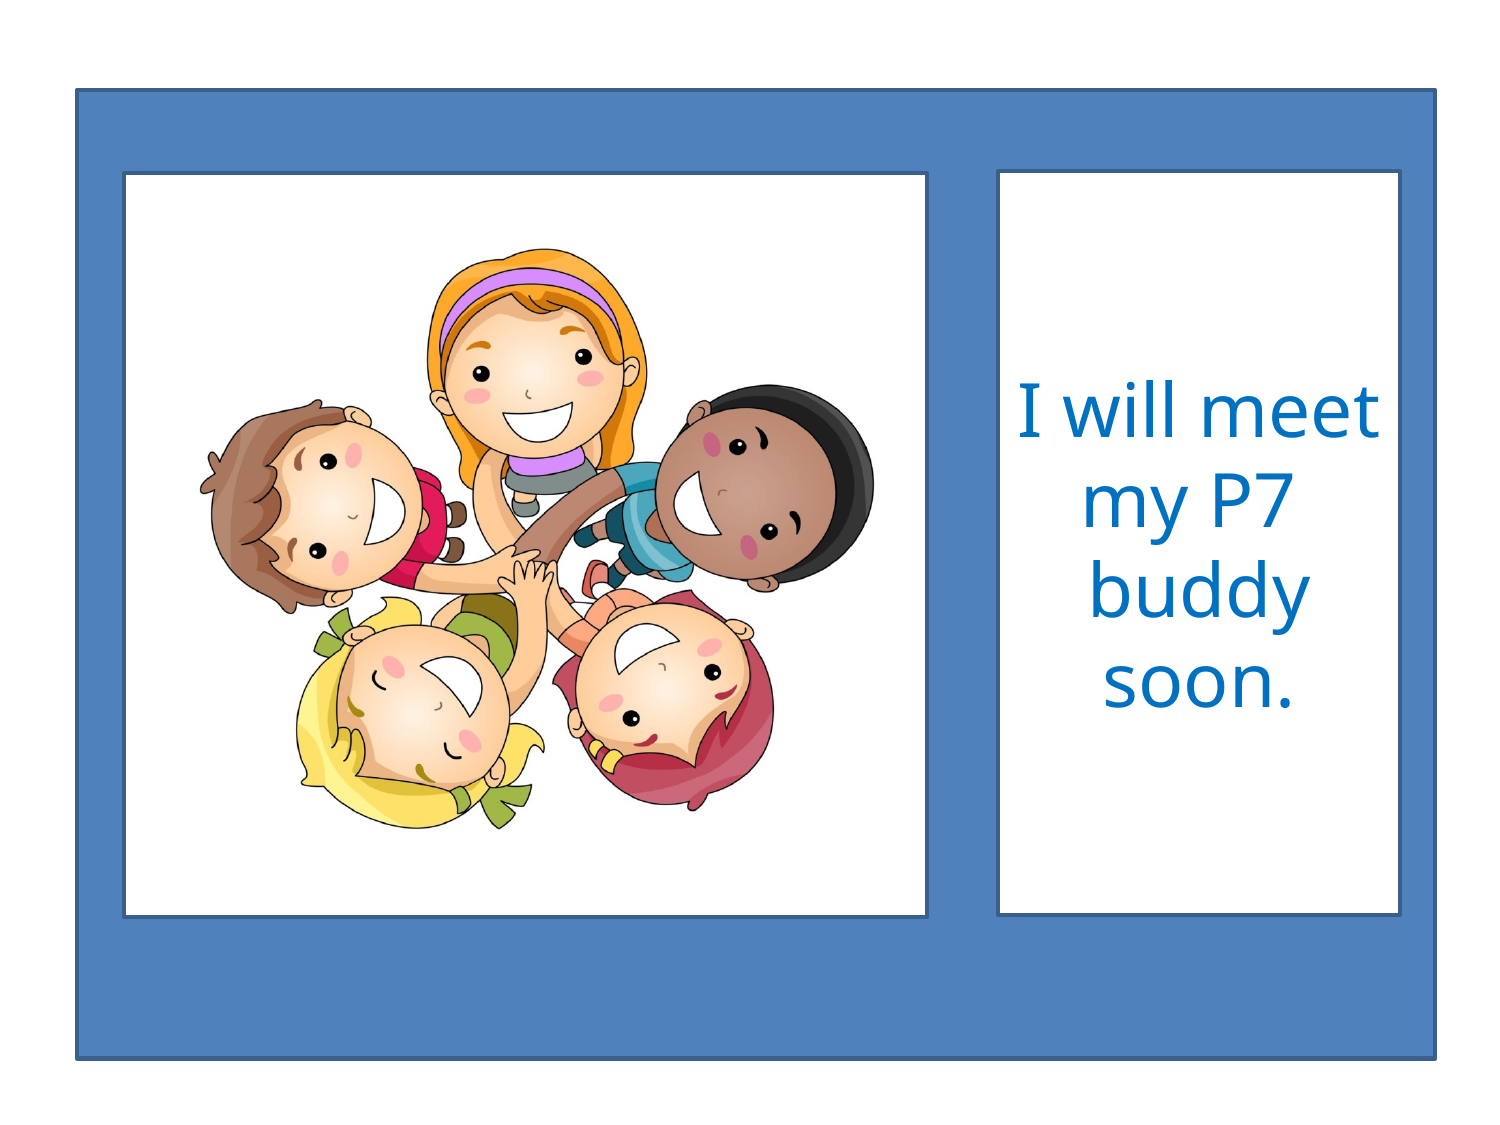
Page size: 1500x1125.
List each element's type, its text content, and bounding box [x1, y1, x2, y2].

picture [194, 243, 881, 835]
text_box I will meet my P7 buddy soon. [996, 169, 1402, 917]
text_box [122, 171, 929, 919]
text_box [75, 88, 1437, 1061]
